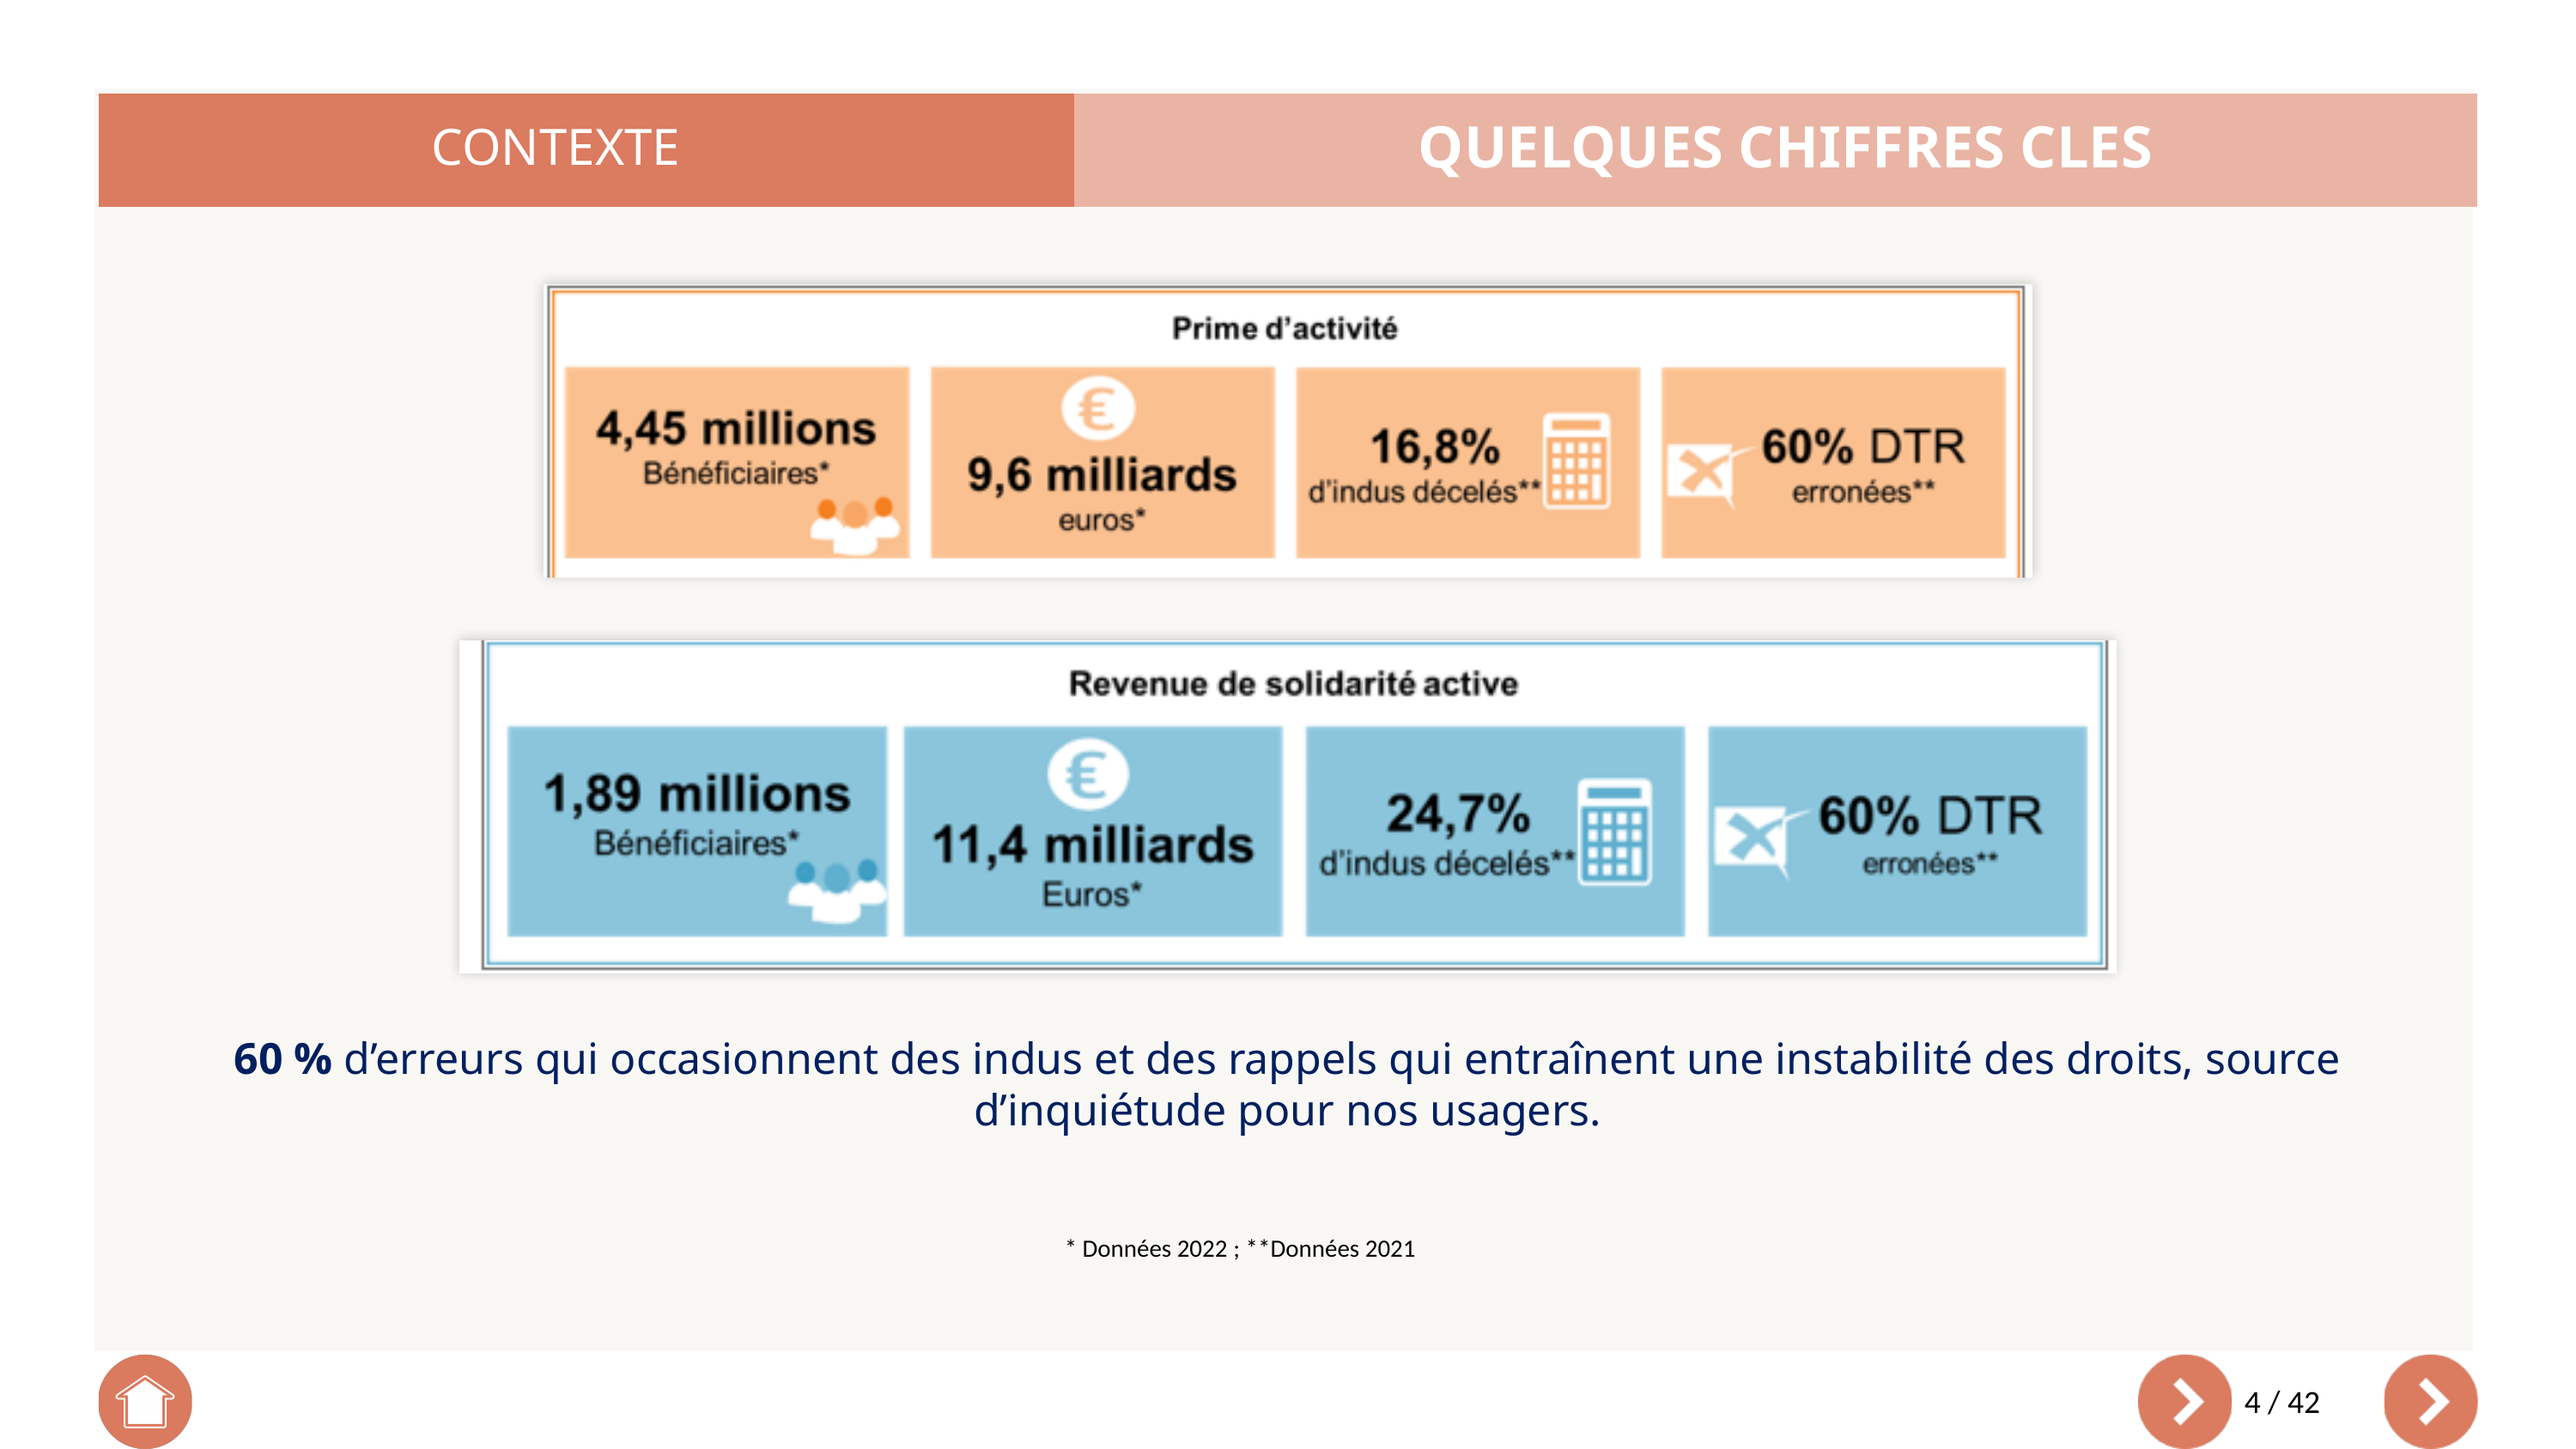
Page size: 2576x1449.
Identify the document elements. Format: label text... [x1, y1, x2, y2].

text_box CONTEXTE [321, 115, 790, 176]
text_box * Données 2022 ; **Données 2021 [1051, 1221, 1483, 1286]
text_box 60 % d’erreurs qui occasionnent des indus et des rappels qui entraînent une instabilité des droits, source d’inquiétude pour nos usagers. [98, 1024, 2478, 1141]
picture [544, 283, 2032, 578]
picture [459, 640, 2117, 974]
picture [98, 1355, 192, 1449]
picture [2138, 1355, 2233, 1449]
text_box QUELQUES CHIFFRES CLES [1084, 111, 2488, 180]
picture [2384, 1355, 2478, 1449]
